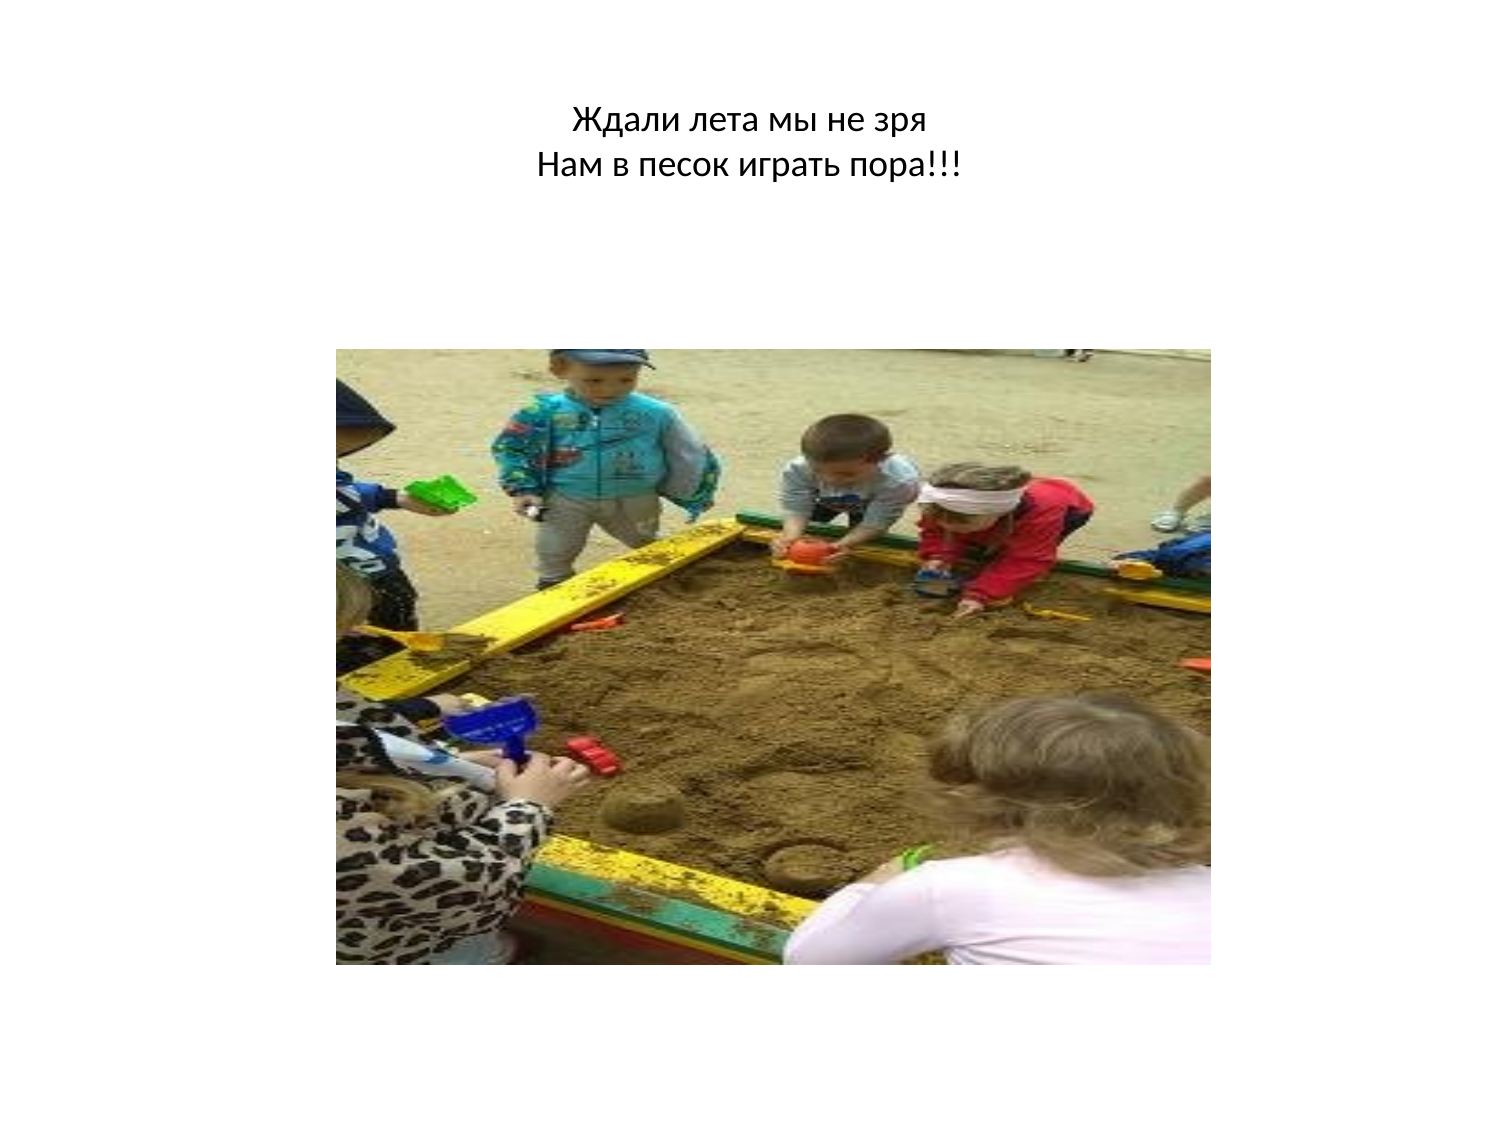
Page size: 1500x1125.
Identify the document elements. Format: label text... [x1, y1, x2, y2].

title Ждали лета мы не зря Нам в песок играть пора!!! [75, 45, 1425, 233]
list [336, 349, 1211, 965]
